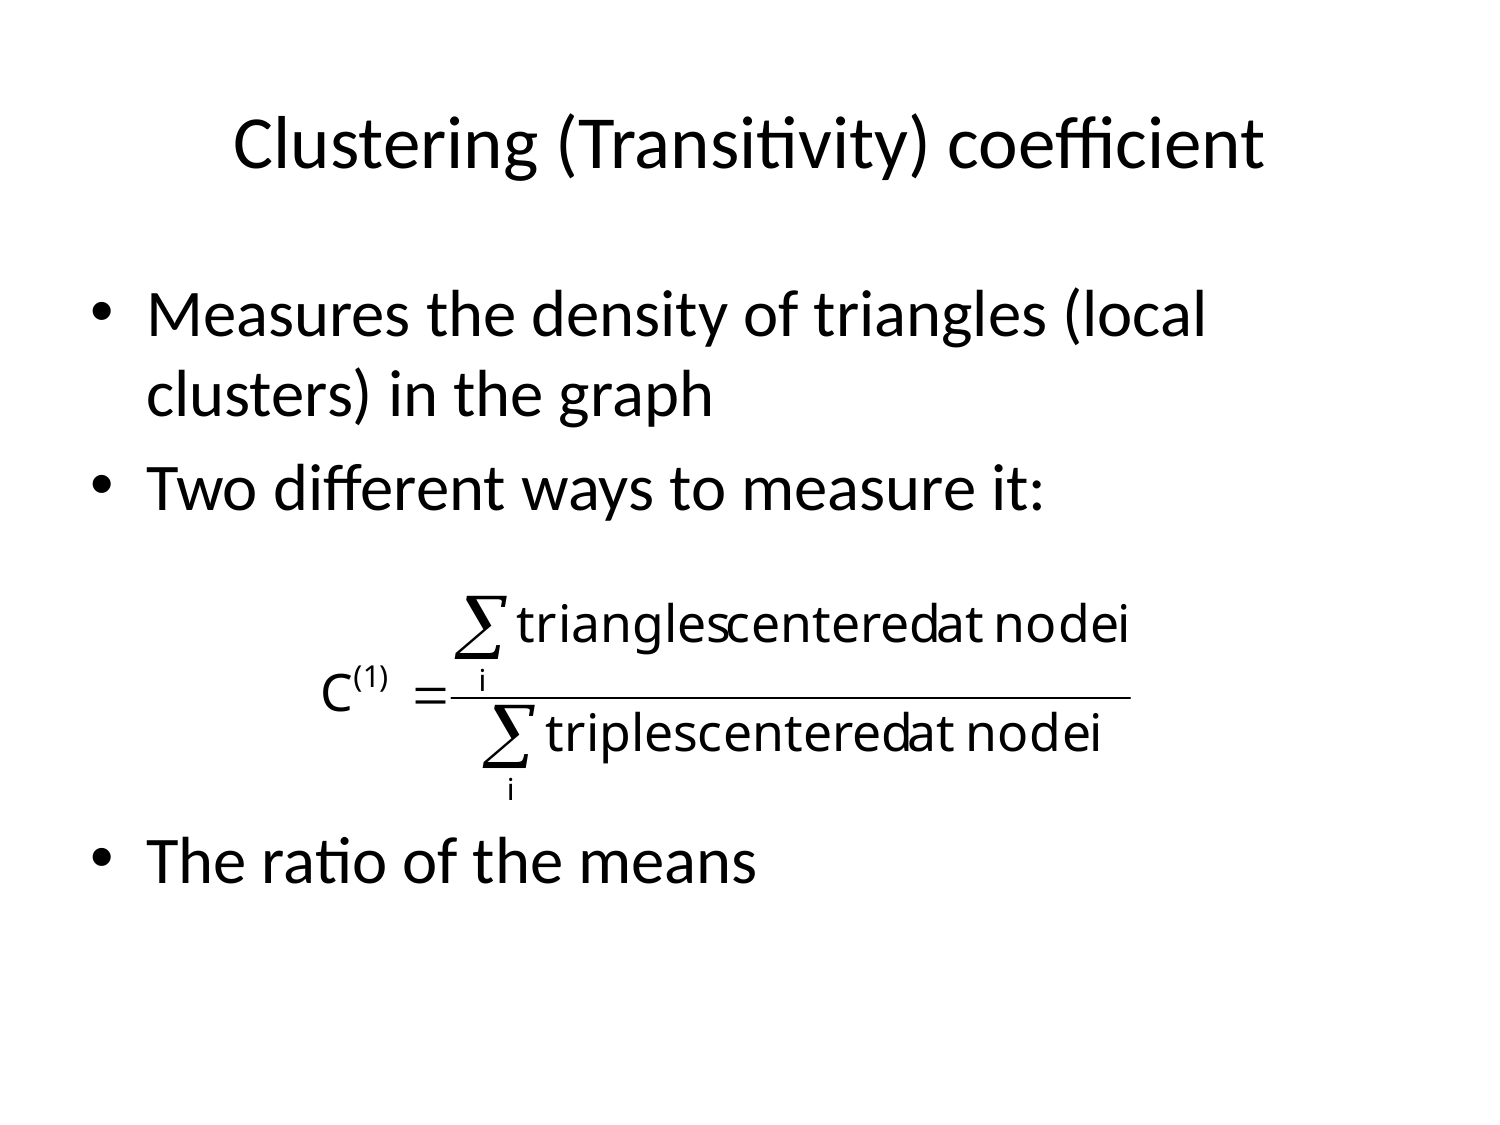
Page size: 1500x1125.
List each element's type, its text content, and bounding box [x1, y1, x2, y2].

list Measures the density of triangles (local clusters) in the graph Two different ways to measure it: The ratio of the means [75, 262, 1425, 1005]
title Clustering (Transitivity) coefficient [75, 45, 1425, 233]
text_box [312, 585, 1140, 811]
